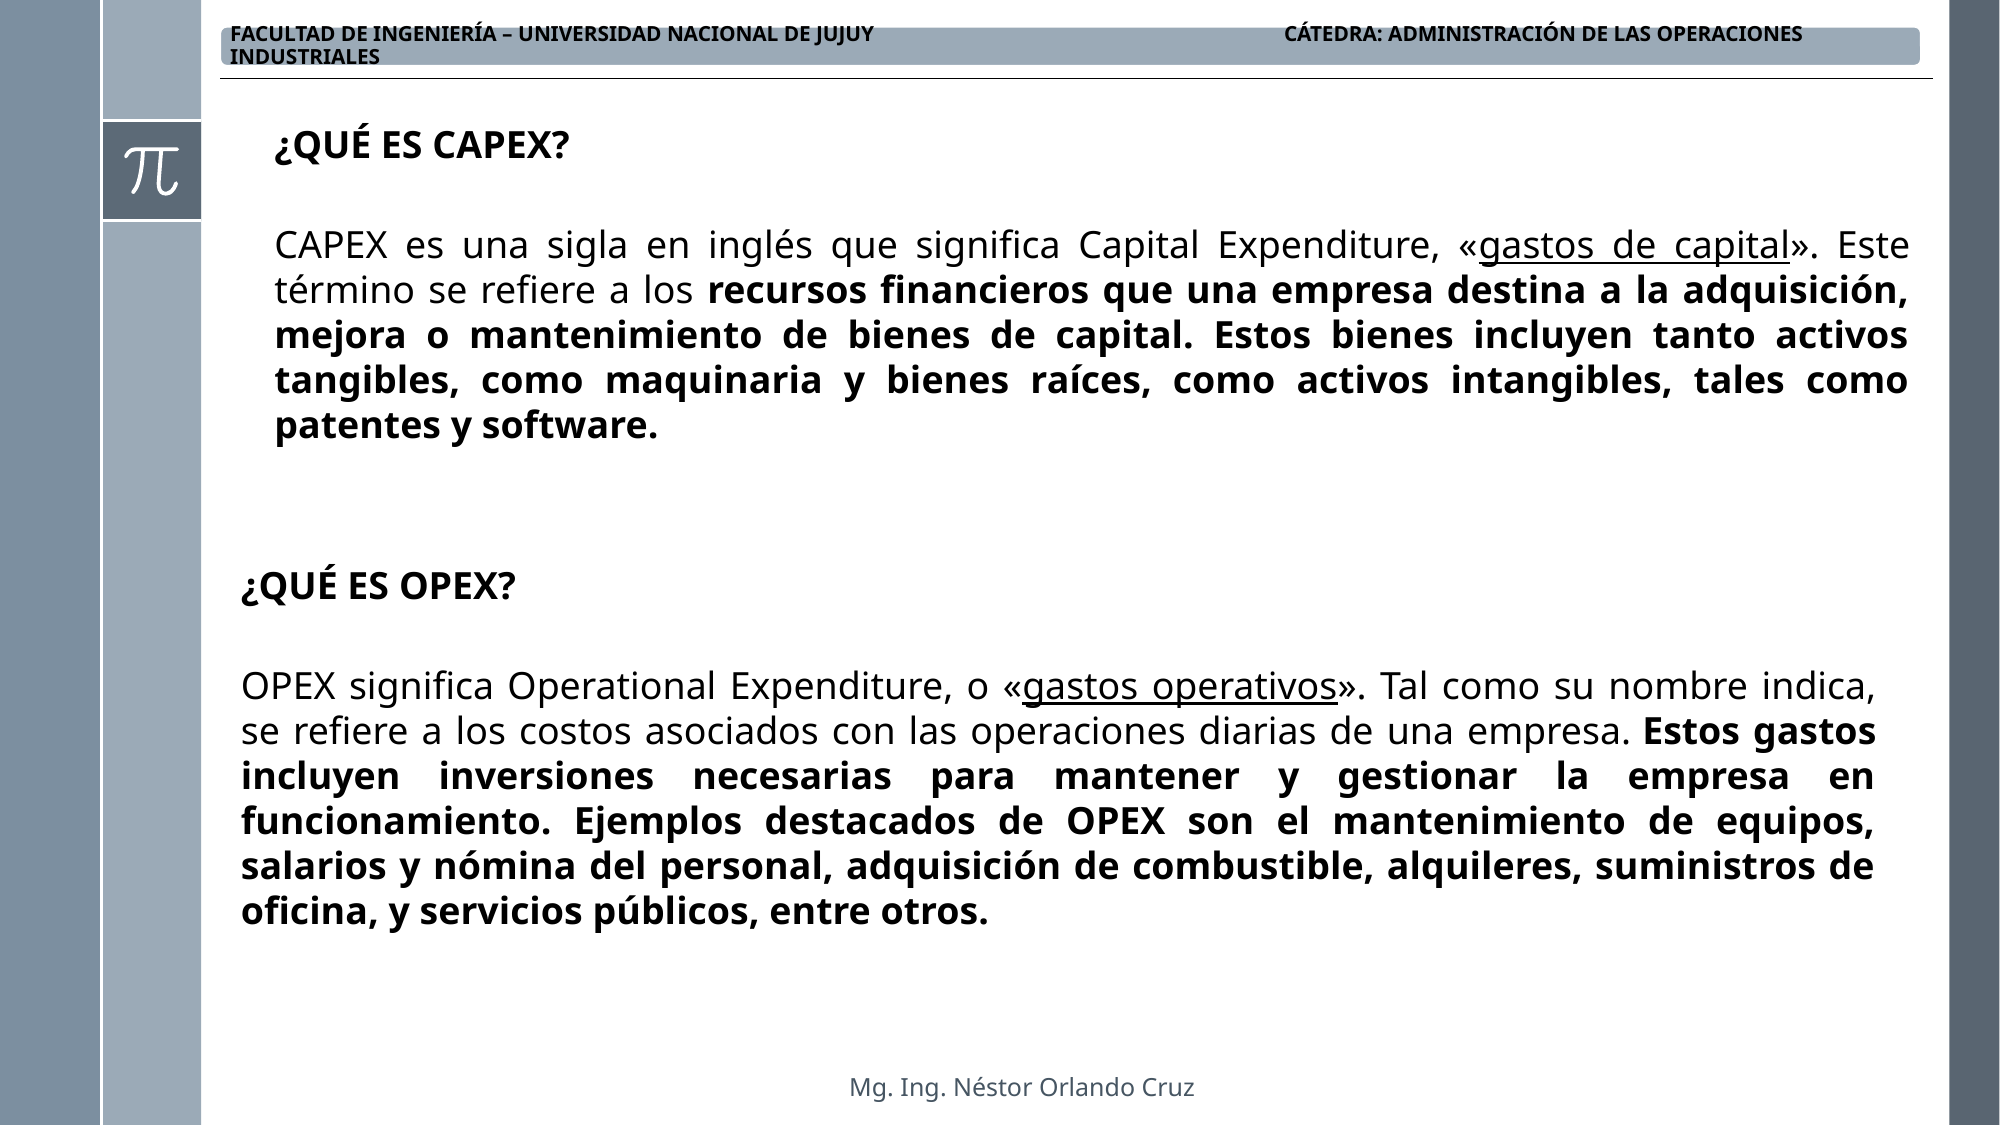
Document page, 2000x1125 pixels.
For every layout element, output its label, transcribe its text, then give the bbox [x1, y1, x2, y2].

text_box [220, 17, 1922, 78]
text_box ¿Qué es OPEX? OPEX significa Operational Expenditure, o «gastos operativos». Tal como su nombre indica, se refiere a los costos asociados con las operaciones diarias de una empresa. Estos gastos incluyen inversiones necesarias para mantener y gestionar la empresa en funcionamiento. Ejemplos destacados de OPEX son el mantenimiento de equipos, salarios y nómina del personal, adquisición de combustible, alquileres, suministros de oficina, y servicios públicos, entre otros. [226, 554, 1892, 939]
text_box ¿Qué es CAPEX? CAPEX es una sigla en inglés que significa Capital Expenditure, «gastos de capital». Este término se refiere a los recursos financieros que una empresa destina a la adquisición, mejora o mantenimiento de bienes de capital. Estos bienes incluyen tanto activos tangibles, como maquinaria y bienes raíces, como activos intangibles, tales como patentes y software. [259, 113, 1926, 454]
text_box Mg. Ing. Néstor Orlando Cruz [834, 1063, 1319, 1109]
